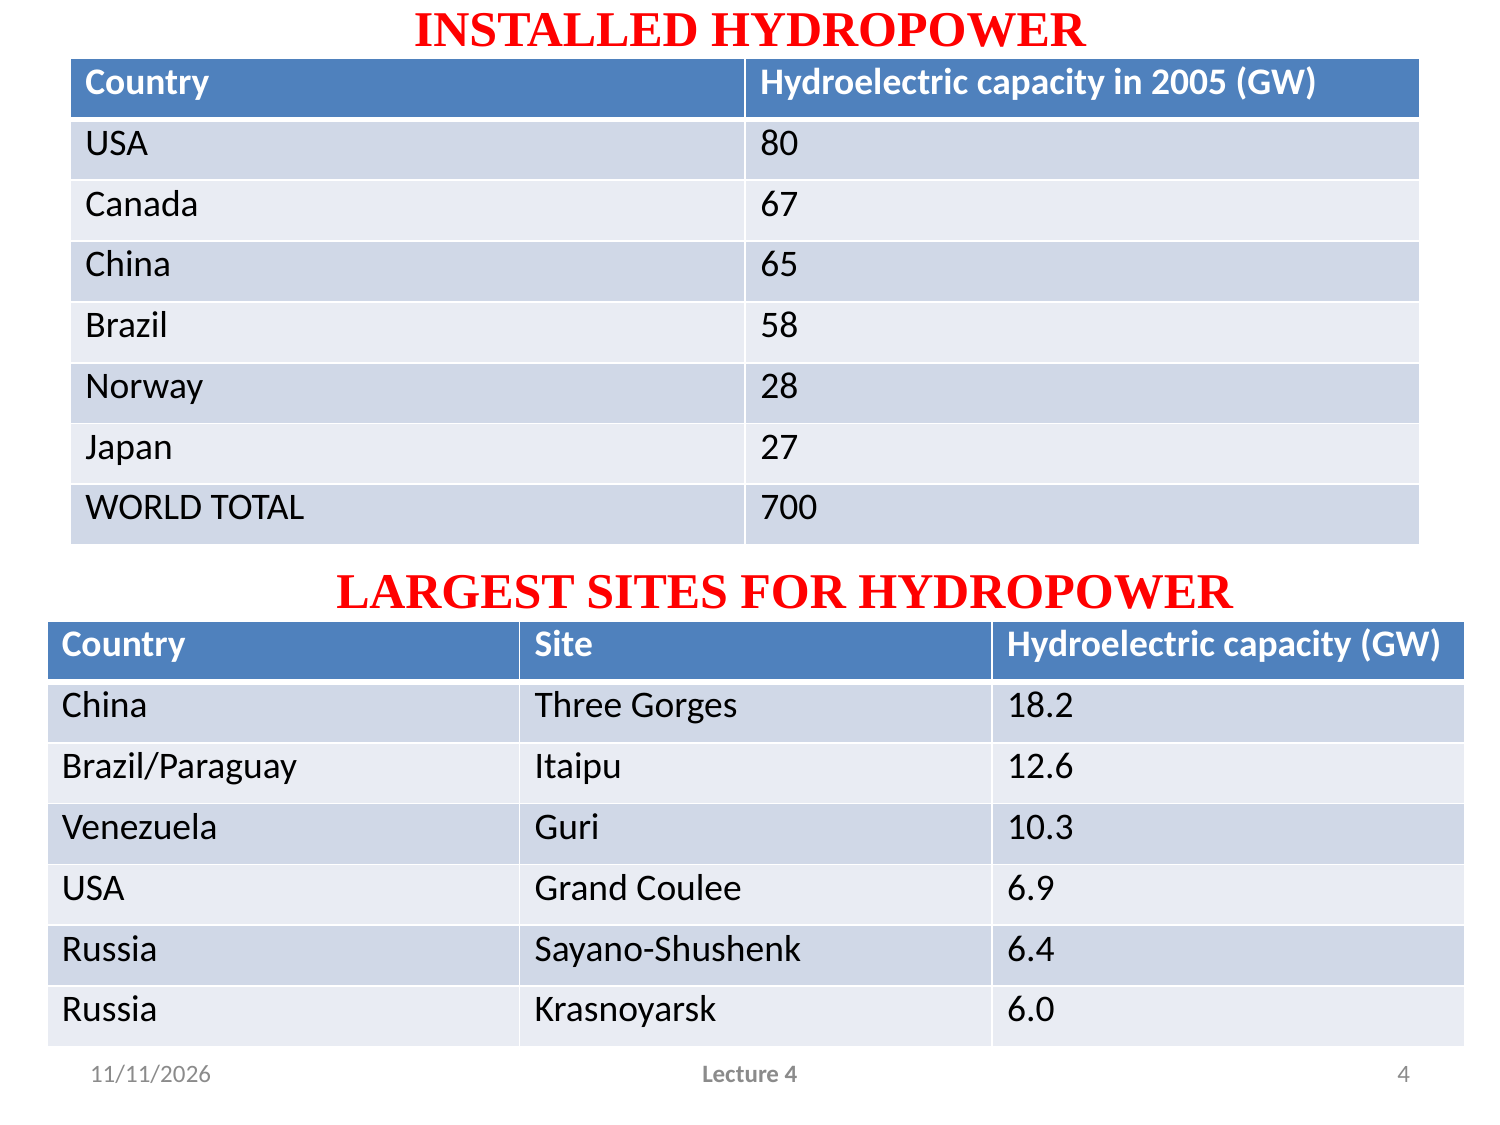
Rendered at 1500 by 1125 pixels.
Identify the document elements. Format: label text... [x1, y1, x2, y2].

slide_number 4 [1074, 1048, 1425, 1103]
table_cell Brazil [71, 303, 744, 362]
table_cell 65 [746, 242, 1419, 301]
table_cell 12.6 [993, 744, 1464, 803]
table_cell 28 [746, 364, 1419, 423]
table_header Hydroelectric capacity in 2005 (GW) [746, 59, 1419, 117]
title INSTALLED HYDROPOWER [75, 0, 1425, 53]
table_cell Norway [71, 364, 744, 423]
table_cell Japan [71, 424, 744, 483]
table_cell China [48, 685, 519, 742]
table_cell Guri [520, 804, 991, 864]
table_cell WORLD TOTAL [71, 485, 744, 544]
table_cell 6.9 [993, 865, 1464, 924]
footer Lecture 4 [512, 1048, 988, 1103]
table_cell 80 [746, 122, 1419, 179]
table_cell 10.3 [993, 804, 1464, 864]
table_cell Russia [48, 926, 519, 985]
table_cell 18.2 [993, 685, 1464, 742]
table_cell Sayano-Shushenk [520, 926, 991, 985]
table_cell 27 [746, 424, 1419, 483]
table_cell China [71, 242, 744, 301]
table_cell 6.0 [993, 987, 1464, 1046]
table_cell USA [48, 865, 519, 924]
table_cell Russia [48, 987, 519, 1046]
table_cell Three Gorges [520, 685, 991, 742]
table_cell Canada [71, 181, 744, 240]
table_header Hydroelectric capacity (GW) [993, 622, 1464, 679]
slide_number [75, 1048, 425, 1103]
table_cell Itaipu [520, 744, 991, 803]
table_cell Brazil/Paraguay [48, 744, 519, 803]
table_cell 6.4 [993, 926, 1464, 985]
table_header Country [48, 622, 519, 679]
table_header Site [520, 622, 991, 679]
table_cell USA [71, 122, 744, 179]
table_header Country [71, 59, 744, 117]
table_cell 58 [746, 303, 1419, 362]
table_cell Krasnoyarsk [520, 987, 991, 1046]
table_cell Venezuela [48, 804, 519, 864]
text_box LARGEST SITES FOR HYDROPOWER [321, 550, 1249, 620]
table_cell Grand Coulee [520, 865, 991, 924]
table_cell 67 [746, 181, 1419, 240]
table_cell 700 [746, 485, 1419, 544]
